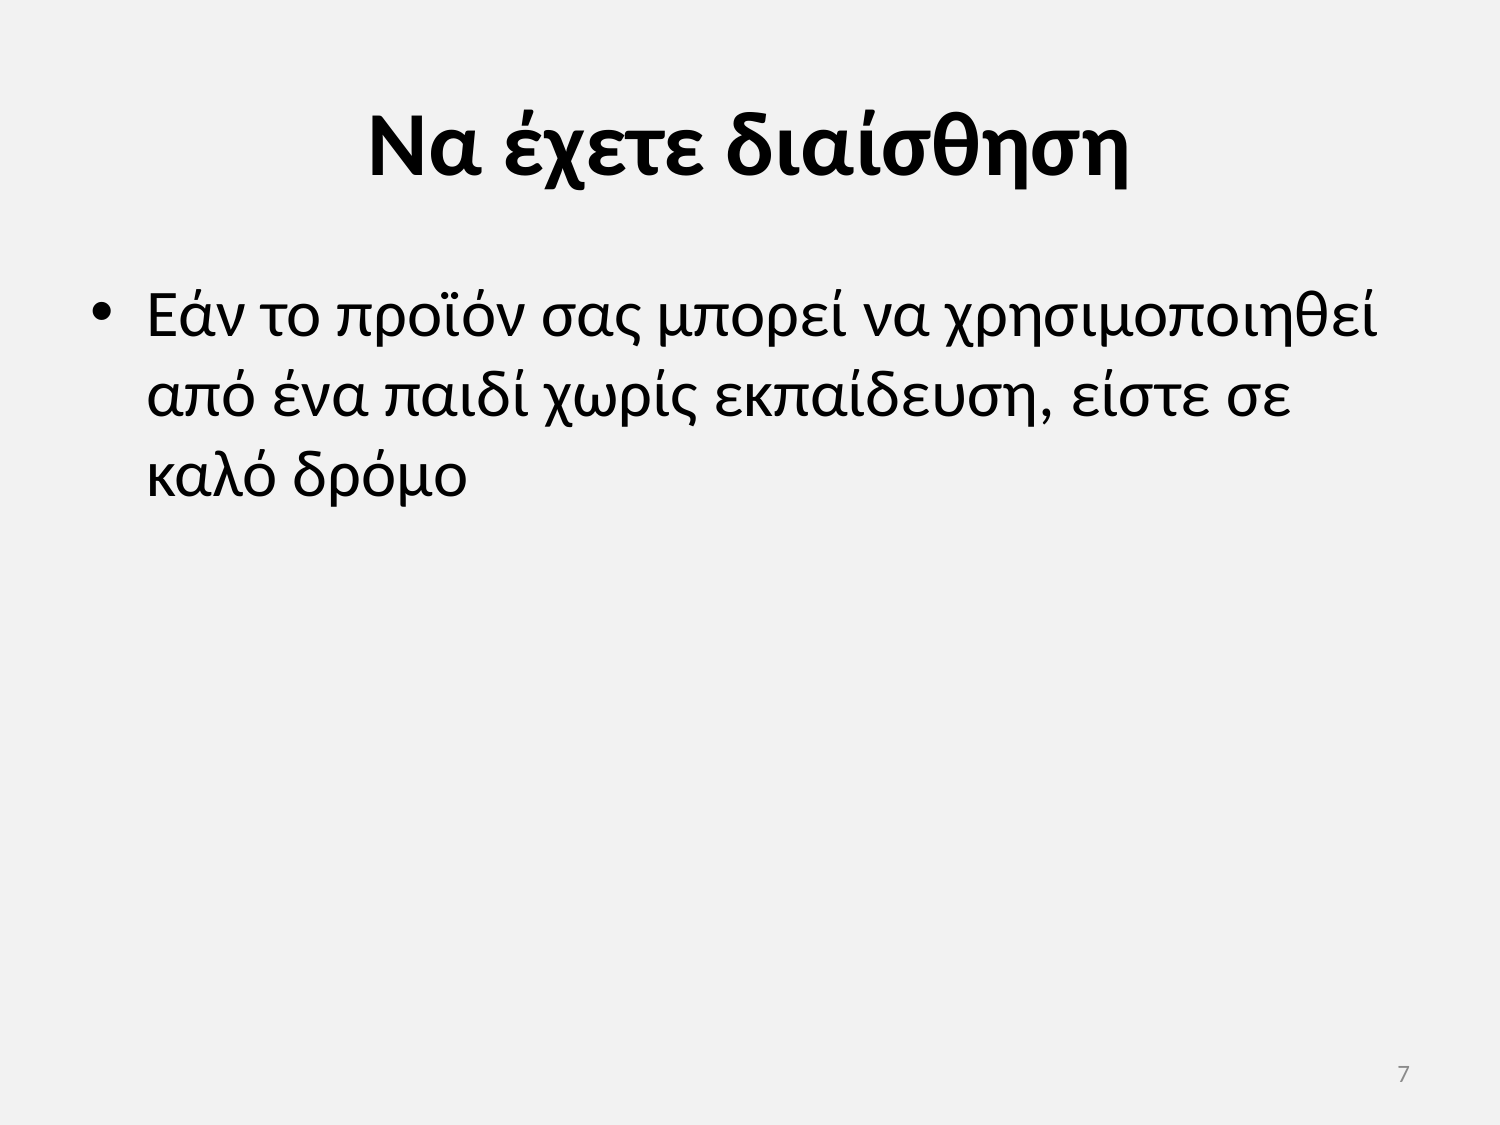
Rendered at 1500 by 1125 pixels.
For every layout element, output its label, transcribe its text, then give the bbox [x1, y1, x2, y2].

slide_number 7 [1074, 1042, 1425, 1103]
title Να έχετε διαίσθηση [75, 45, 1425, 233]
list Εάν το προϊόν σας μπορεί να χρησιμοποιηθεί από ένα παιδί χωρίς εκπαίδευση, είστε σε καλό δρόμο [75, 262, 1425, 1005]
